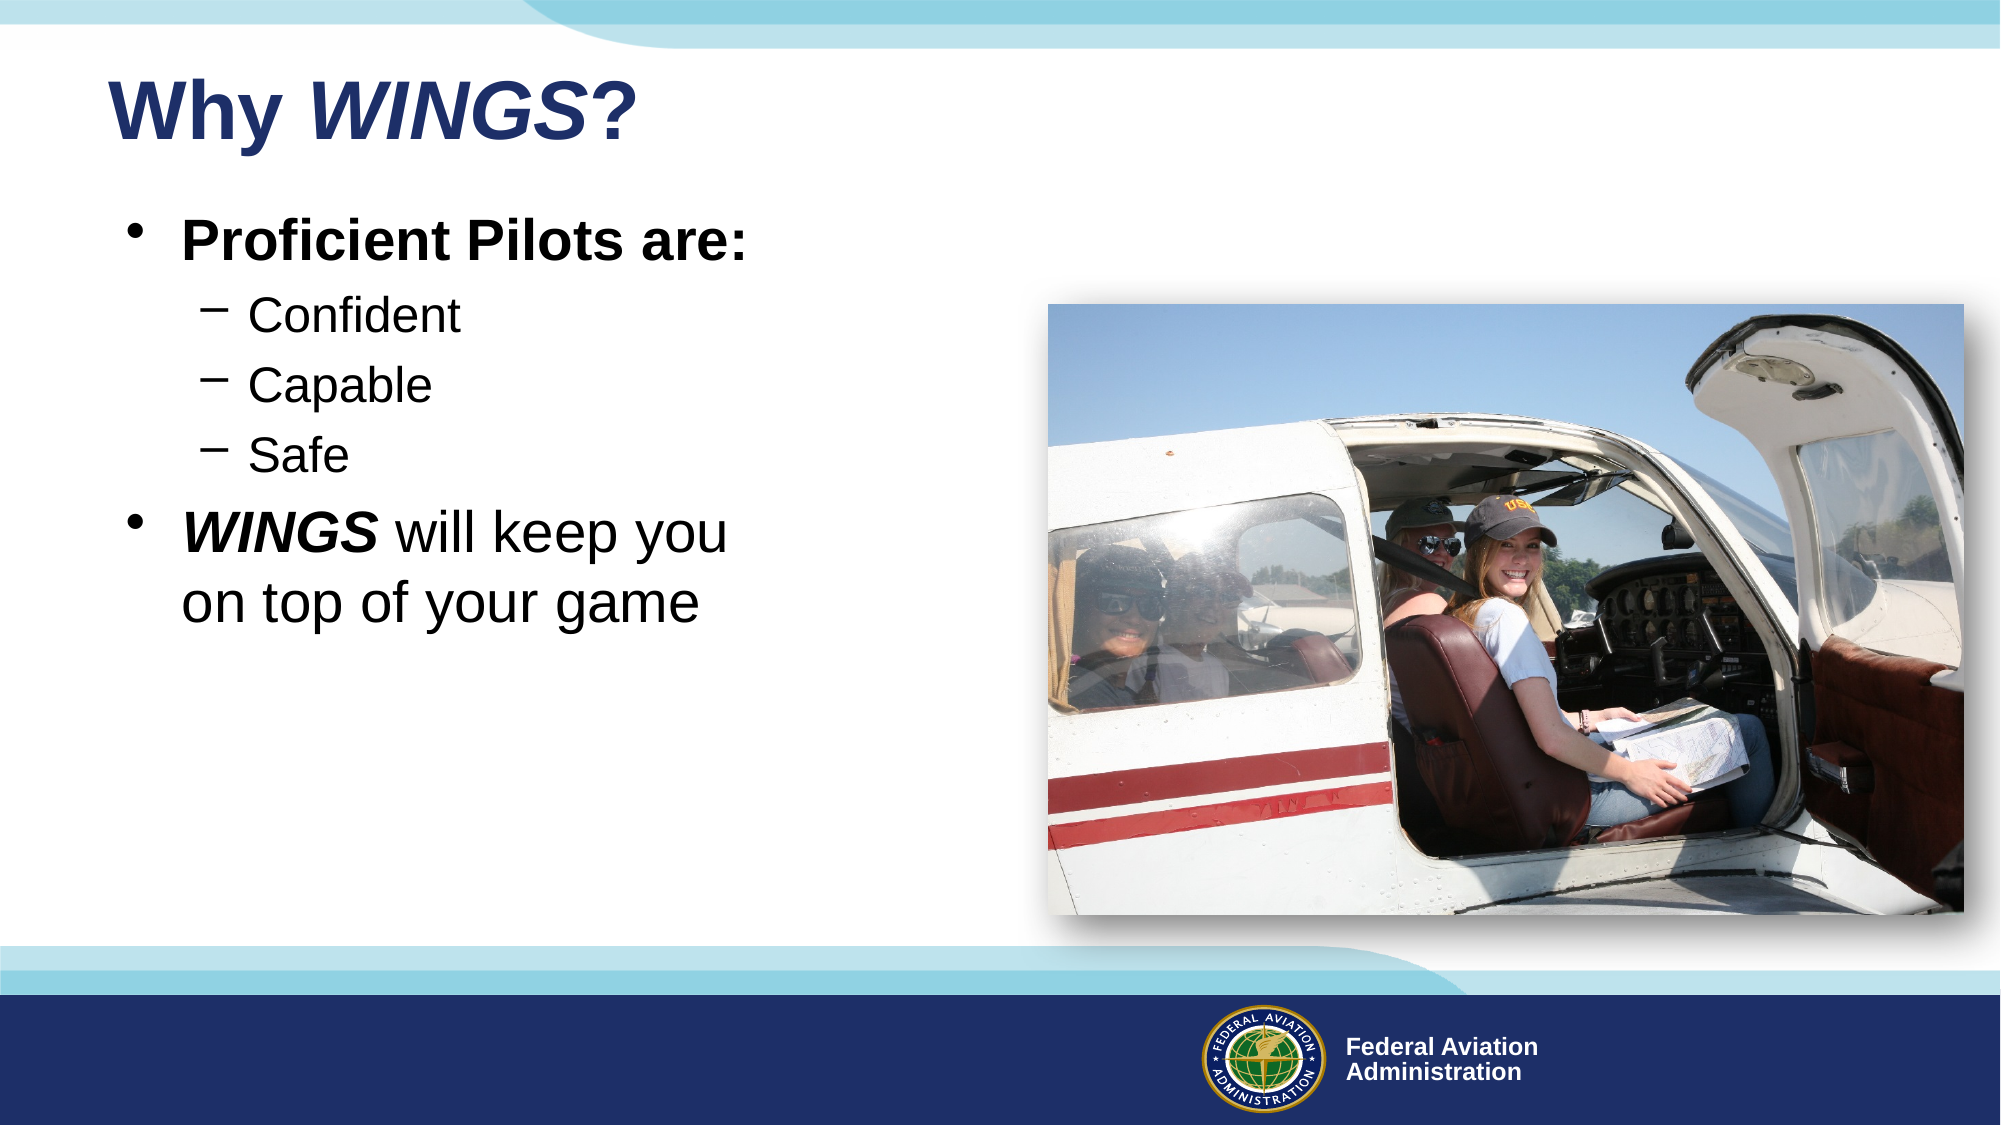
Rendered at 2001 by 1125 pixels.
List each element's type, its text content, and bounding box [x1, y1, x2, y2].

picture [0, 0, 1999, 50]
list Proficient Pilots are: Confident Capable Safe WINGS will keep you on top of your game [110, 194, 1872, 915]
title Why WINGS? [93, 56, 1947, 157]
picture [0, 945, 2000, 995]
picture [1048, 304, 1964, 916]
